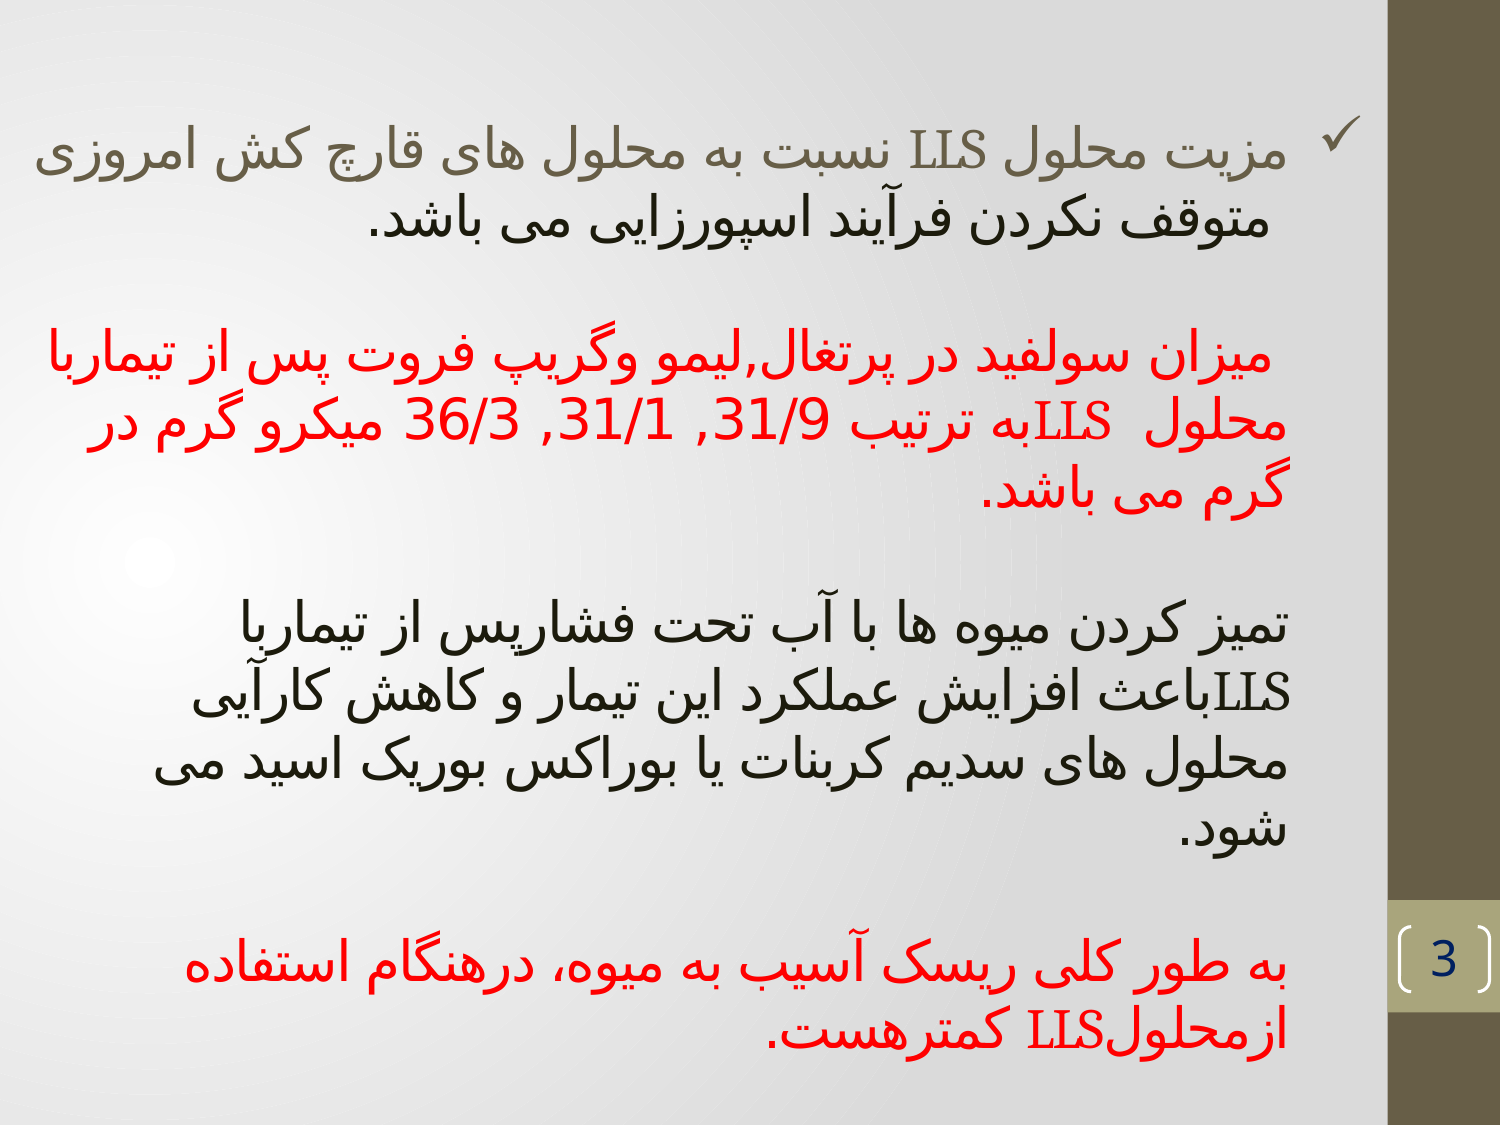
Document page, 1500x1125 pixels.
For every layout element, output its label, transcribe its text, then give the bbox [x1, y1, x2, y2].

title مزیت محلول LLS نسبت به محلول های قارچ کش امروزی متوقف نکردن فرآیند اسپورزایی می باشد. میزان سولفید در پرتغال,لیمو وگریپ فروت پس از تیماربا محلول LLSبه ترتیب 31/9, 31/1, 36/3 میکرو گرم در گرم می باشد. تمیز کردن میوه ها با آب تحت فشارپس از تیماربا LLSباعث افزایش عملکرد این تیمار و کاهش کارآیی محلول های سدیم کربنات یا بوراکس بوریک اسید می شود. به طور کلی ریسک آسیب به میوه، درهنگام استفاده ازمحلولLLS کمترهست. [17, 101, 1378, 1071]
slide_number 3 [1397, 925, 1492, 994]
